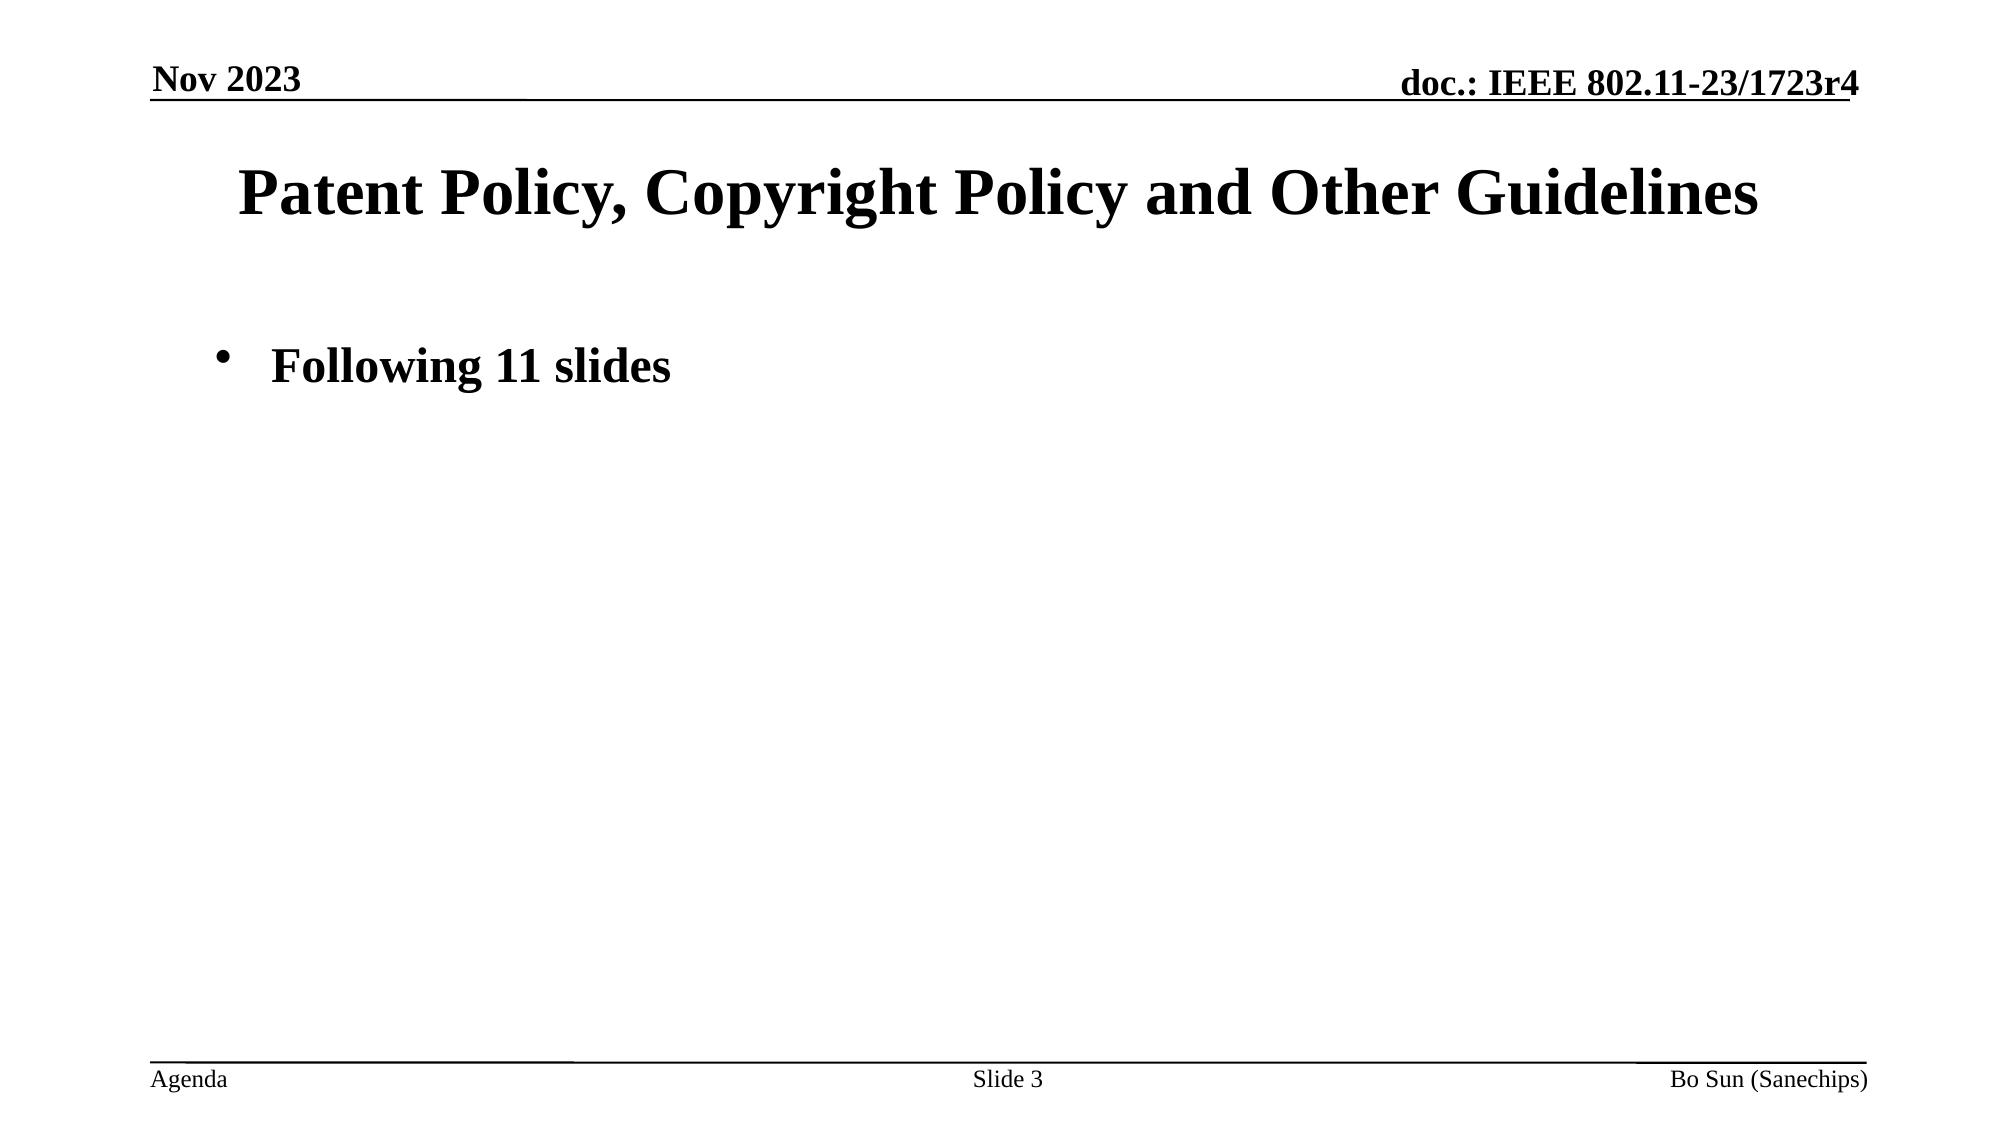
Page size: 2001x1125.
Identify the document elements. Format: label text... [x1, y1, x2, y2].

slide_number Slide 3 [949, 1061, 1067, 1123]
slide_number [152, 54, 563, 100]
text_box Following 11 slides [200, 324, 1800, 1000]
text_box Patent Policy, Copyright Policy and Other Guidelines [200, 100, 1800, 276]
footer Bo Sun (Sanechips) [1171, 1061, 1869, 1093]
